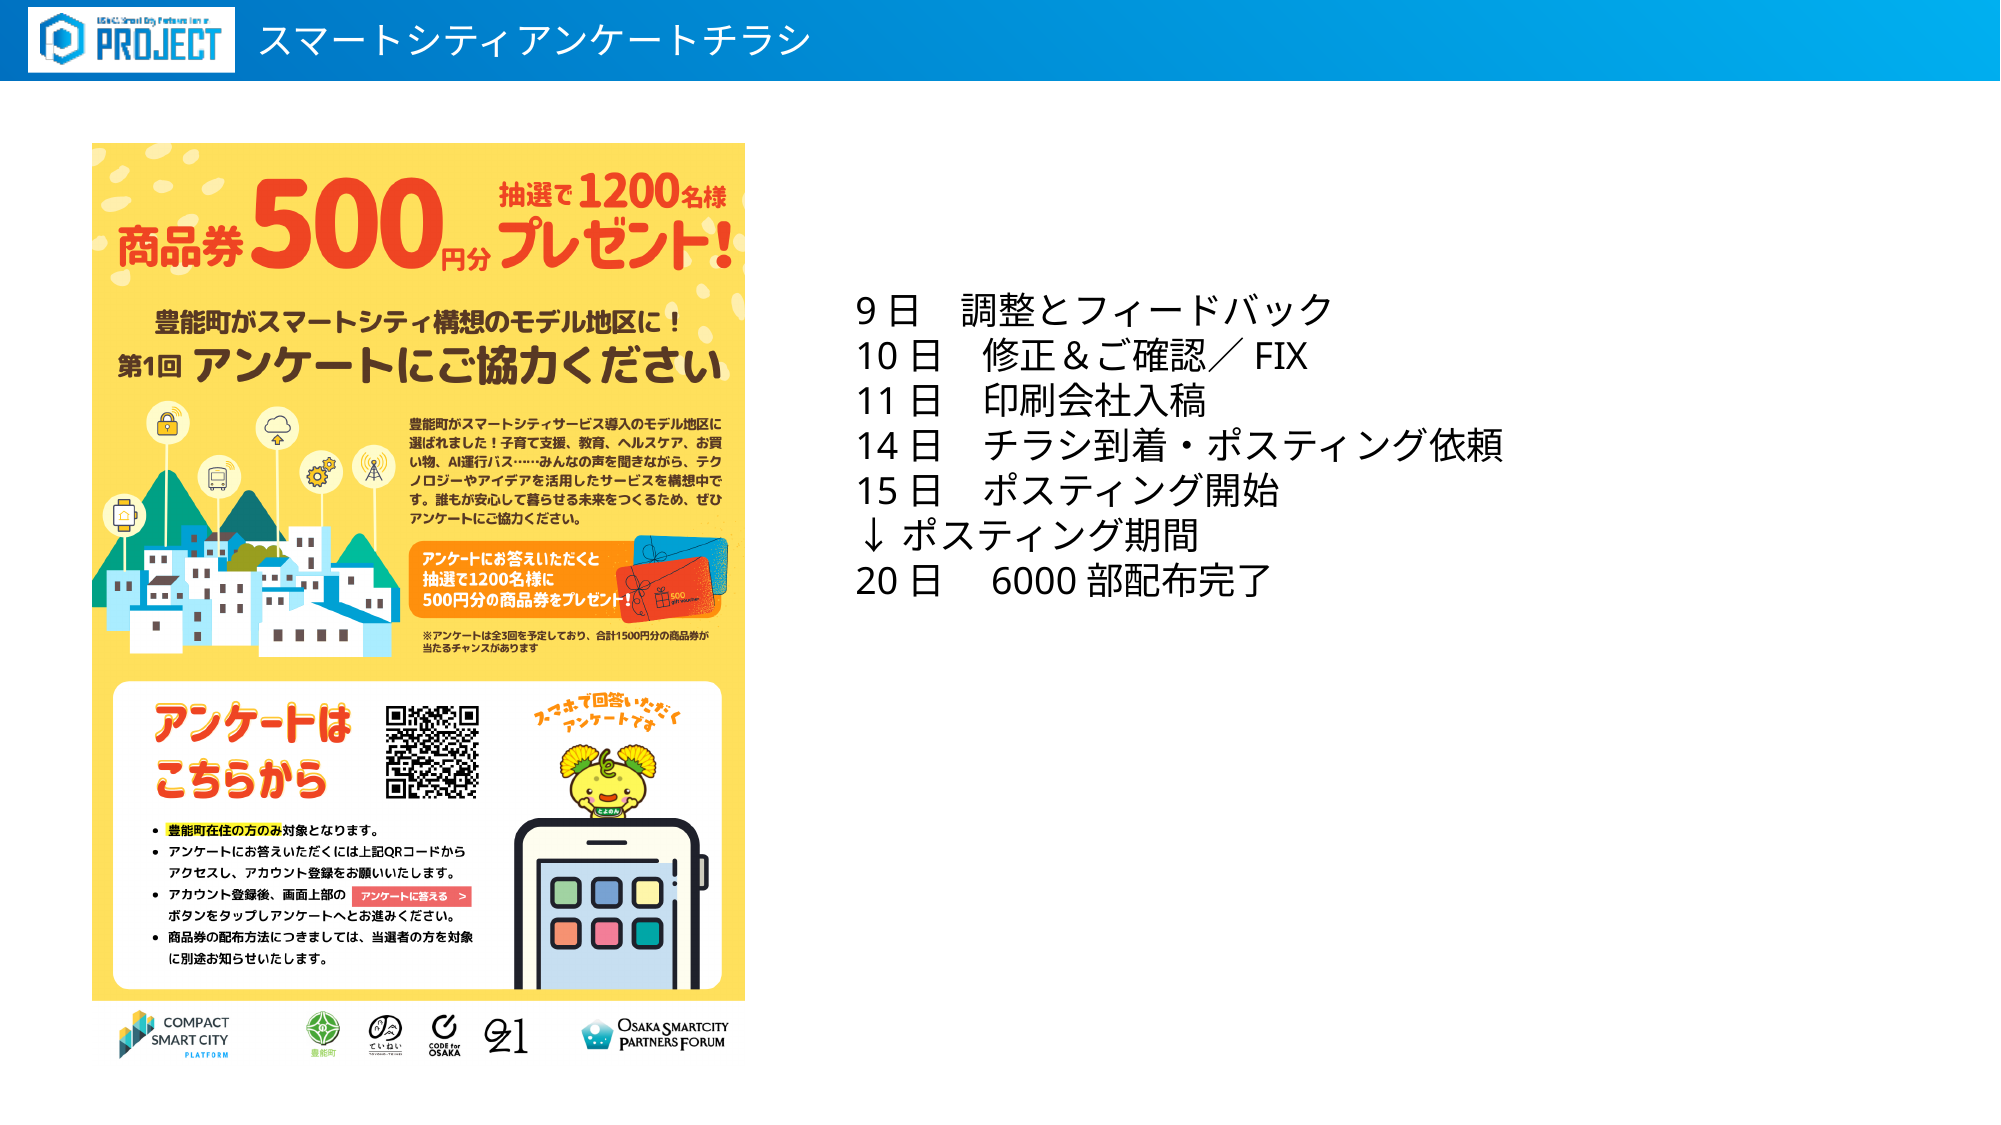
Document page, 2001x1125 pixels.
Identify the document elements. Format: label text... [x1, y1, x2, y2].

picture [40, 13, 223, 71]
text_box スマートシティアンケートチラシ [241, 10, 1242, 70]
picture [92, 143, 745, 1066]
text_box 9日 調整とフィードバック 10日 修正＆ご確認／FIX 11日 印刷会社入稿 14日 チラシ到着・ポスティング依頼 15日 ポスティング開始 ↓ポスティング期間 20日 6000部配布完了 [840, 280, 1778, 610]
